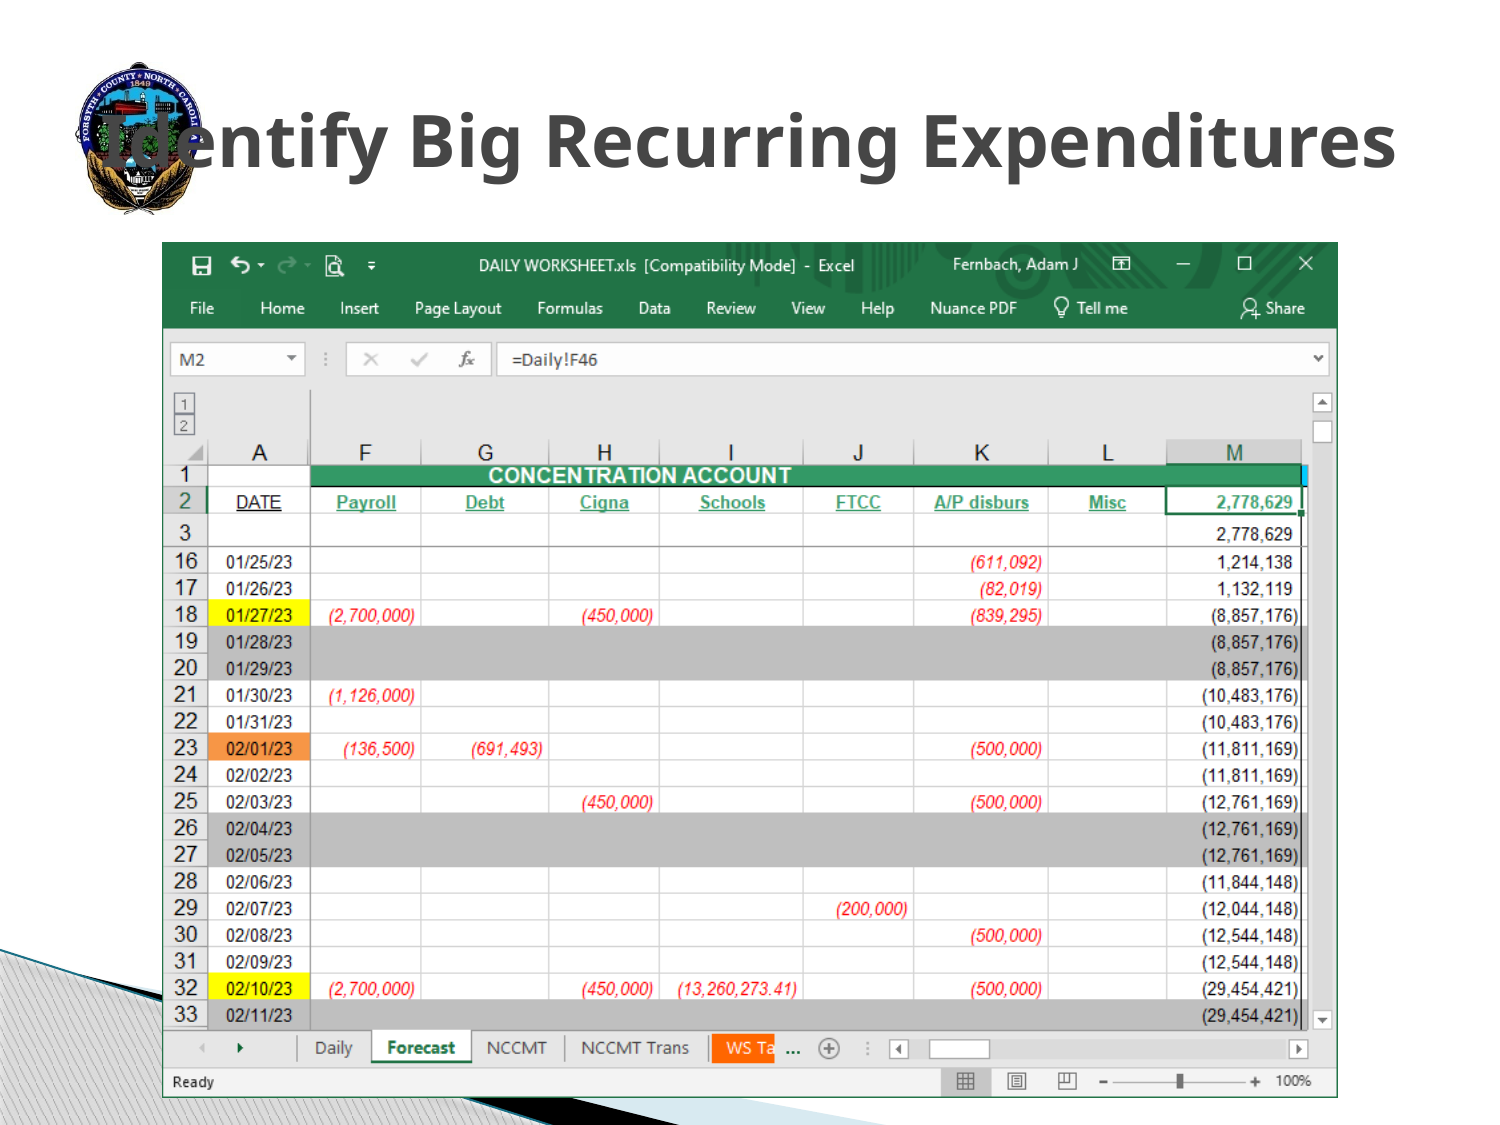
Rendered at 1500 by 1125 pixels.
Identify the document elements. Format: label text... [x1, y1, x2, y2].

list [162, 242, 1338, 1098]
title Identify Big Recurring Expenditures [75, 45, 1425, 233]
